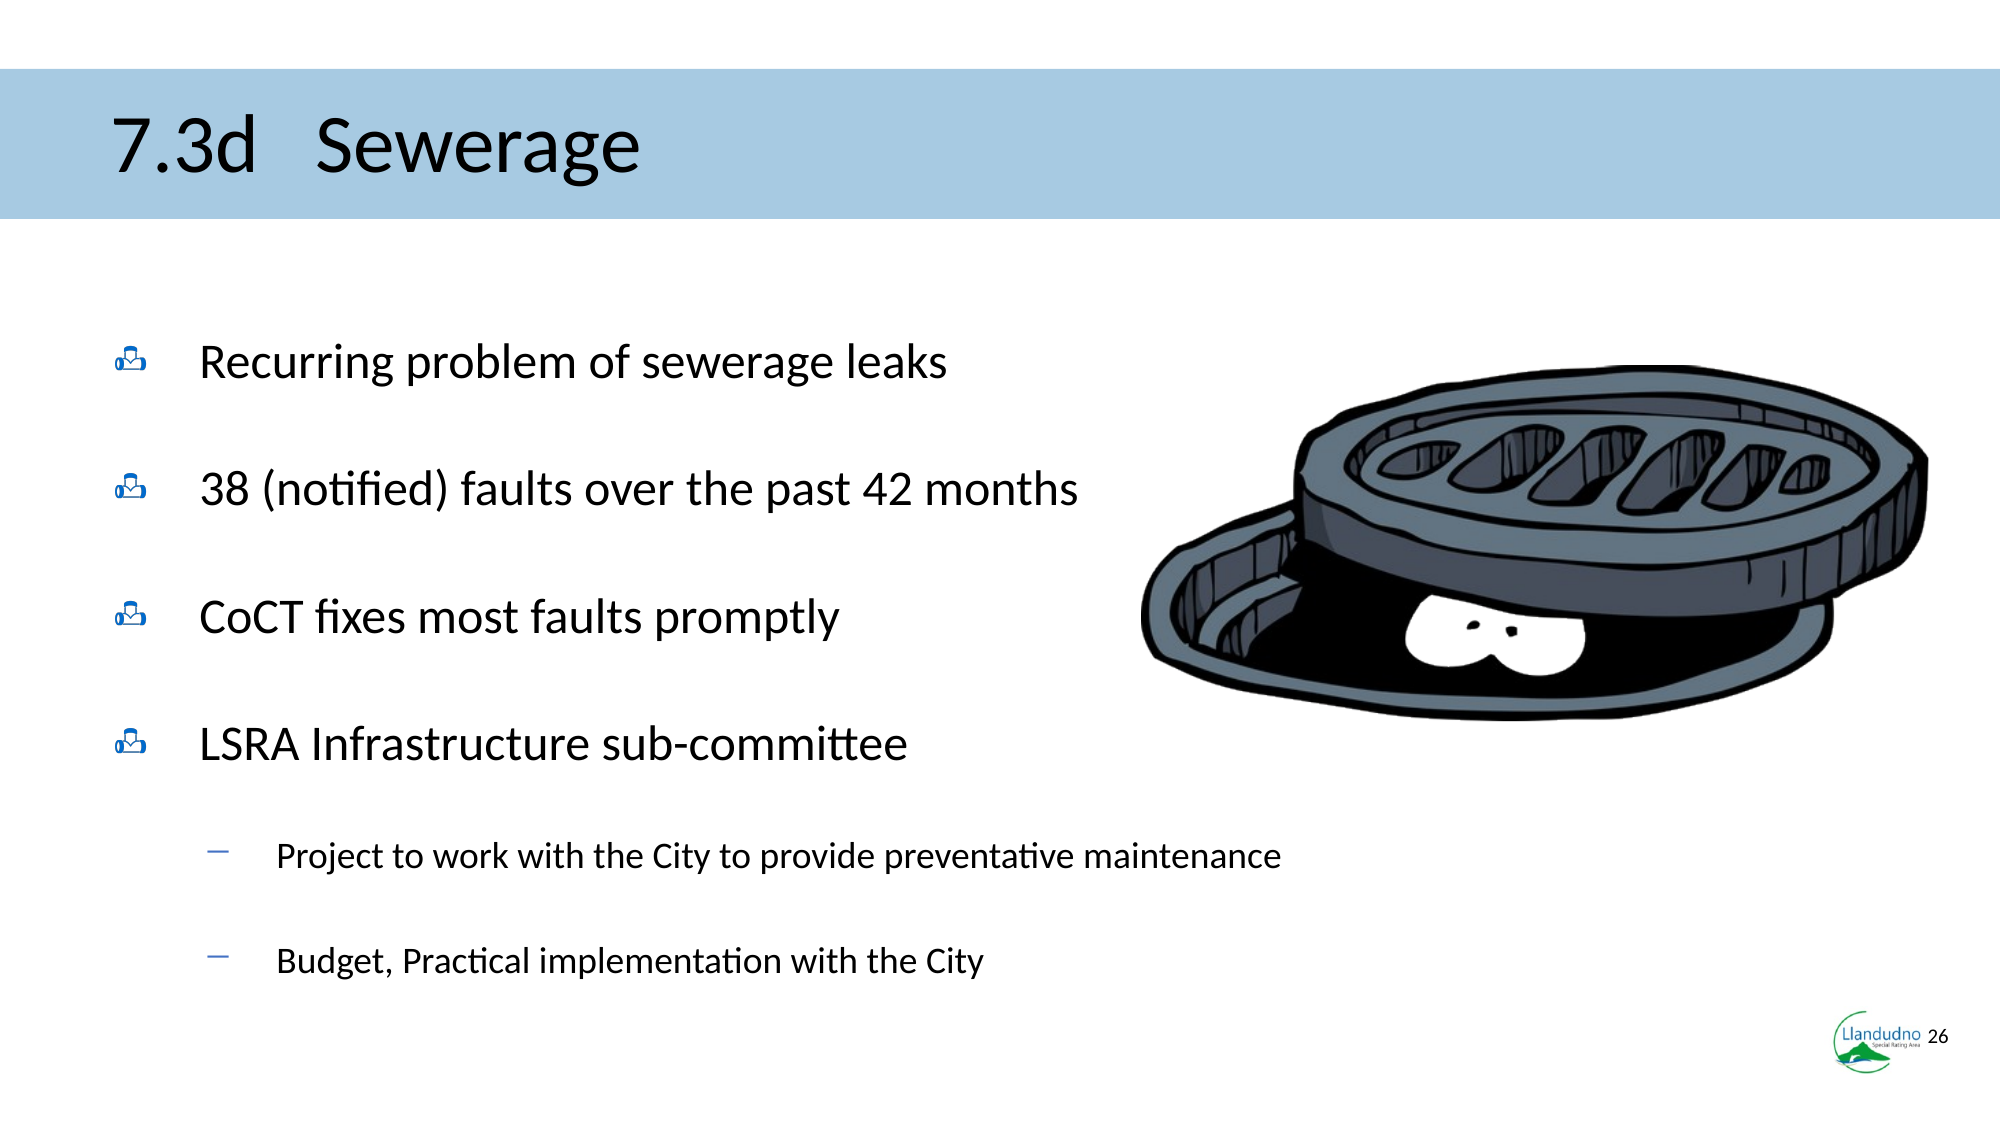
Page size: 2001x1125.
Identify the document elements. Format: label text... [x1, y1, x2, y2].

picture [114, 724, 147, 757]
picture [1824, 1006, 1932, 1015]
picture [114, 597, 147, 629]
picture [114, 469, 147, 502]
picture [114, 342, 147, 374]
title 7.3d Sewerage [95, 77, 1821, 214]
text_box 26 [1513, 1015, 1964, 1076]
list Recurring problem of sewerage leaks 38 (notified) faults over the past 42 months CoCT fixes most faults promptly LSRA Infrastructure sub-committee Project to work with the City to provide preventative maintenance Budget, Practical implementation with the City [99, 290, 1322, 1048]
picture [1141, 365, 1929, 728]
